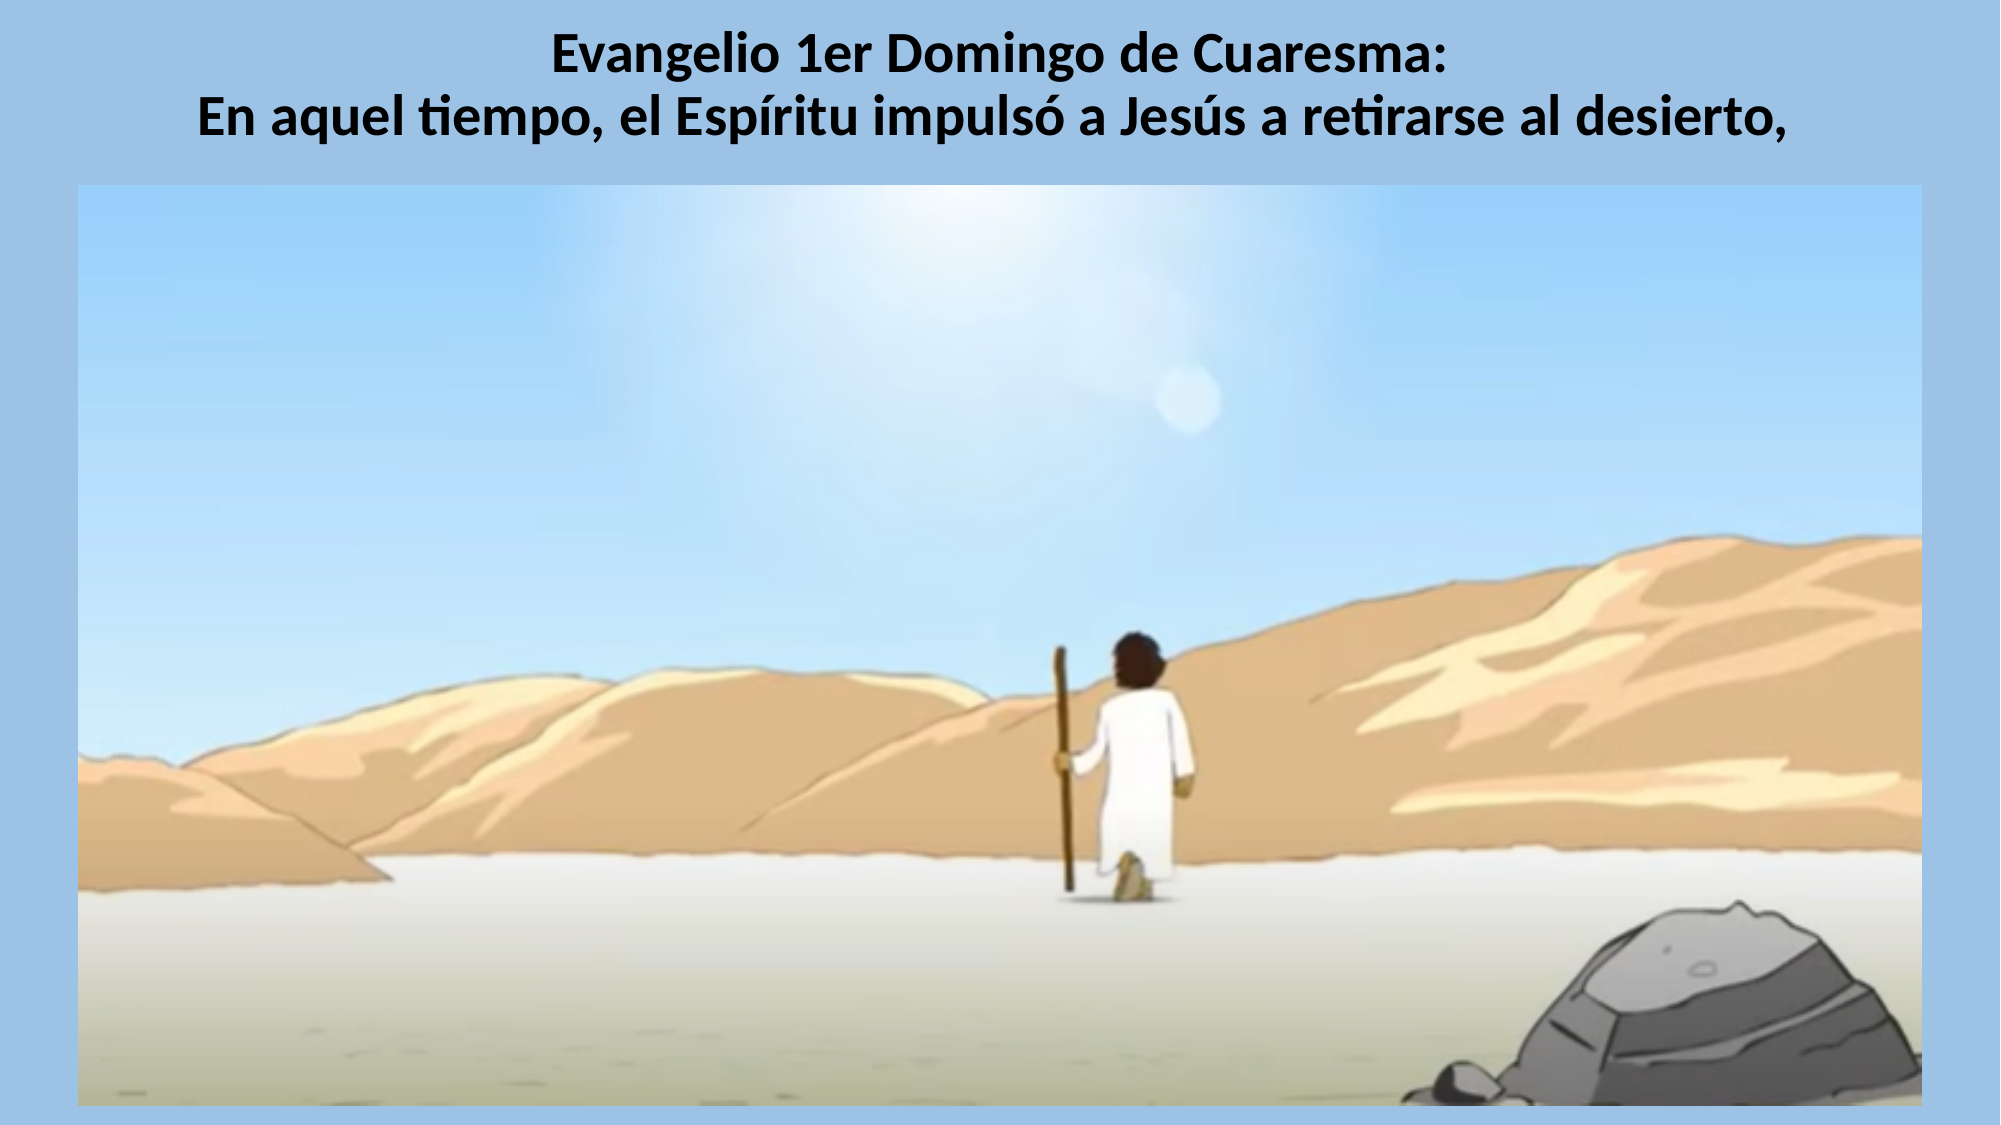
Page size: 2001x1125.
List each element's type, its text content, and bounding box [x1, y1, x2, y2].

picture [77, 184, 1923, 1106]
title Evangelio 1er Domingo de Cuaresma: En aquel tiempo, el Espíritu impulsó a Jesús a retirarse al desierto, [164, 19, 1836, 152]
